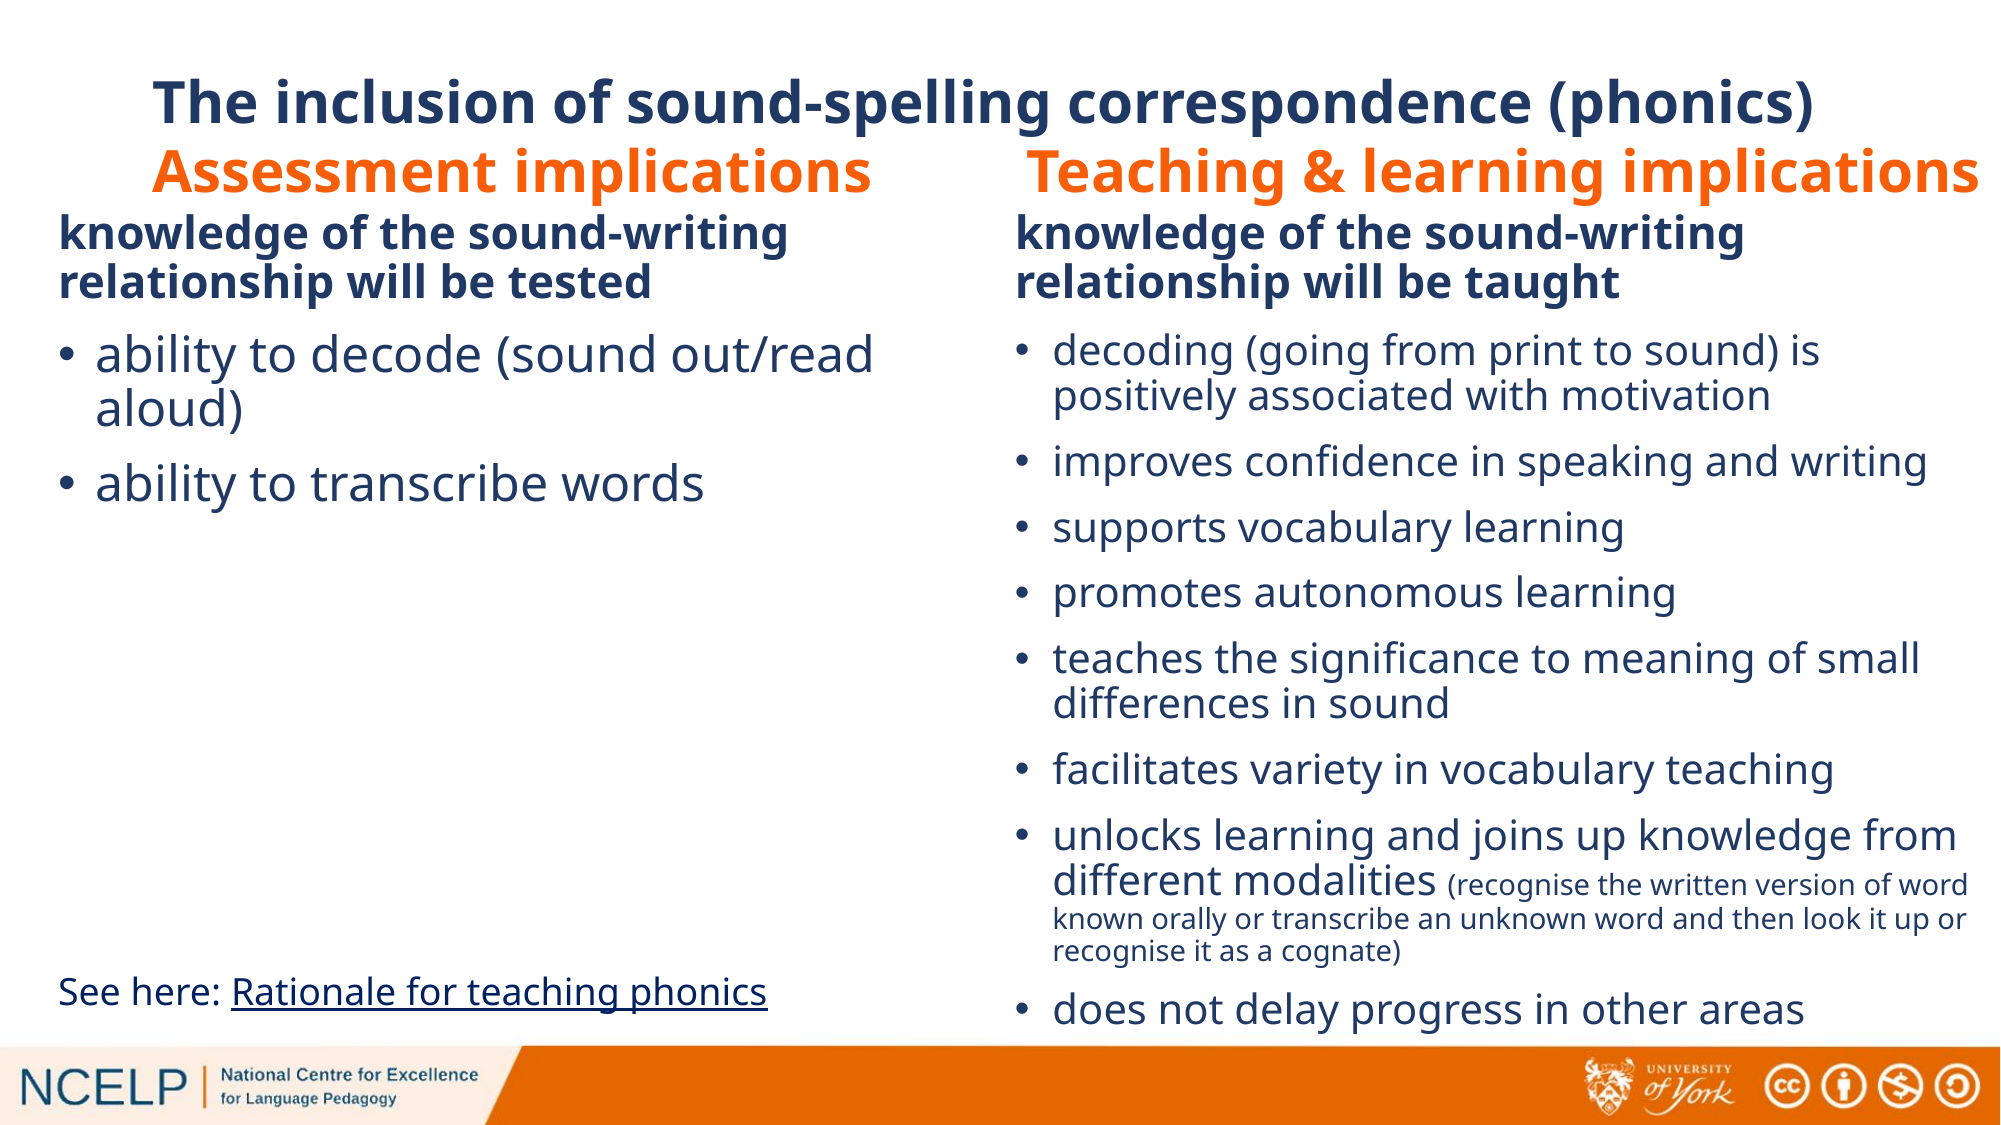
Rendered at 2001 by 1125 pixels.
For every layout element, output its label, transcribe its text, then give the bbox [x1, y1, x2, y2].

list Assessment implications [137, 134, 984, 202]
list knowledge of the sound-writing relationship will be tested ability to decode (sound out/read aloud) ability to transcribe words [43, 202, 999, 1082]
list Teaching & learning implications [1011, 134, 2000, 202]
text_box See here: Rationale for teaching phonics [43, 959, 890, 1026]
picture [0, 0, 2001, 1125]
title The inclusion of sound-spelling correspondence (phonics) [137, 59, 1863, 150]
text_box knowledge of the sound-writing relationship will be taught decoding (going from print to sound) is positively associated with motivation improves confidence in speaking and writing supports vocabulary learning promotes autonomous learning teaches the significance to meaning of small differences in sound facilitates variety in vocabulary teaching unlocks learning and joins up knowledge from different modalities (recognise the written version of word known orally or transcribe an unknown word and then look it up or recognise it as a cognate) does not delay progress in other areas [999, 202, 2000, 1082]
